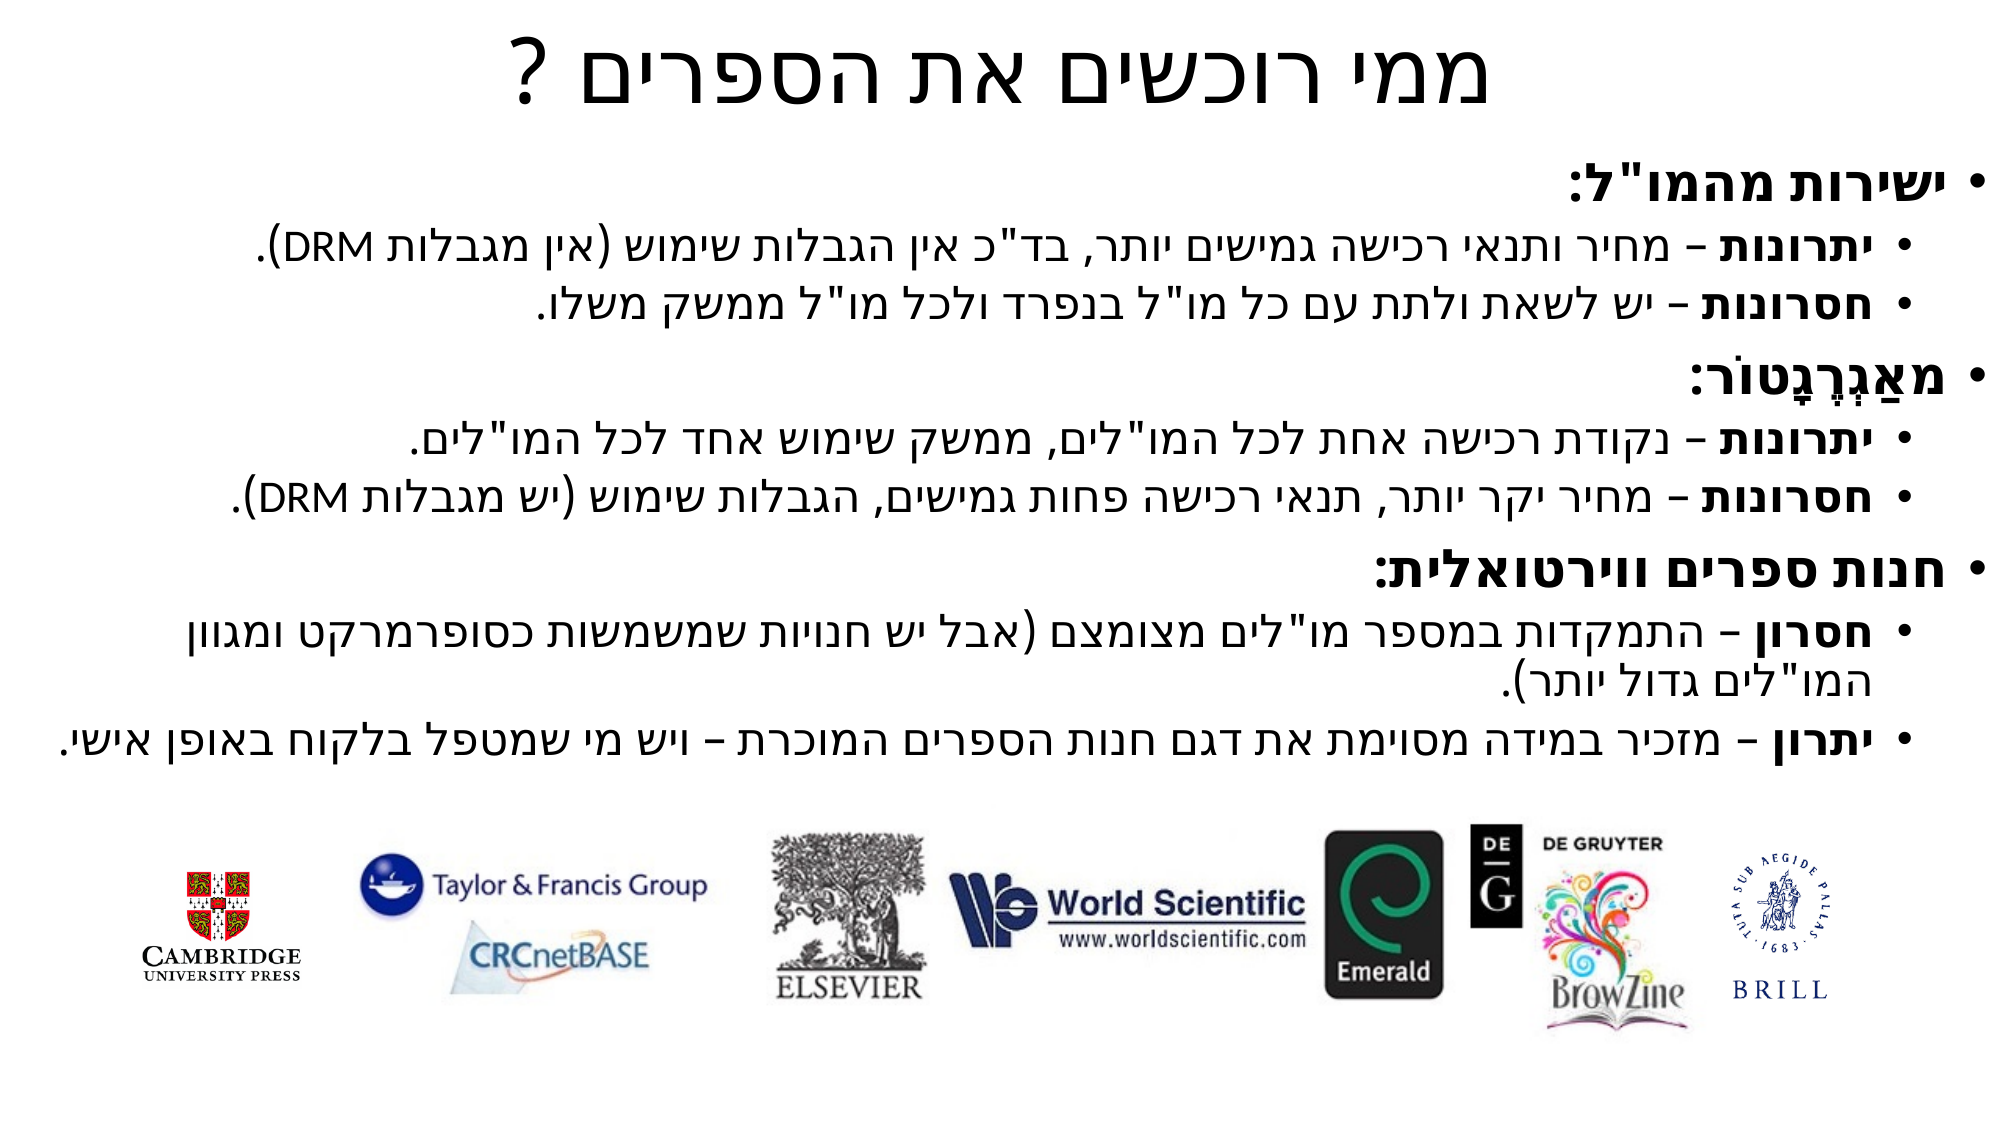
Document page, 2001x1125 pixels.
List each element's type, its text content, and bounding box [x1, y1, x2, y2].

title ממי רוכשים את הספרים ? [137, 0, 1863, 147]
list ישירות מהמו"ל: יתרונות – מחיר ותנאי רכישה גמישים יותר, בד"כ אין הגבלות שימוש (אין מגבלות DRM). חסרונות – יש לשאת ולתת עם כל מו"ל בנפרד ולכל מו"ל ממשק משלו. מאַגְרֶגָטוֹר: יתרונות – נקודת רכישה אחת לכל המו"לים, ממשק שימוש אחד לכל המו"לים. חסרונות – מחיר יקר יותר, תנאי רכישה פחות גמישים, הגבלות שימוש (יש מגבלות DRM). חנות ספרים ווירטואלית: חסרון – התמקדות במספר מו"לים מצומצם (אבל יש חנויות שמשמשות כסופרמרקט ומגוון המו"לים גדול יותר). יתרון – מזכיר במידה מסוימת את דגם חנות הספרים המוכרת – ויש מי שמטפל בלקוח באופן אישי. [0, 147, 2000, 779]
picture [1731, 853, 1830, 999]
picture [137, 863, 305, 989]
picture [329, 804, 1707, 1048]
